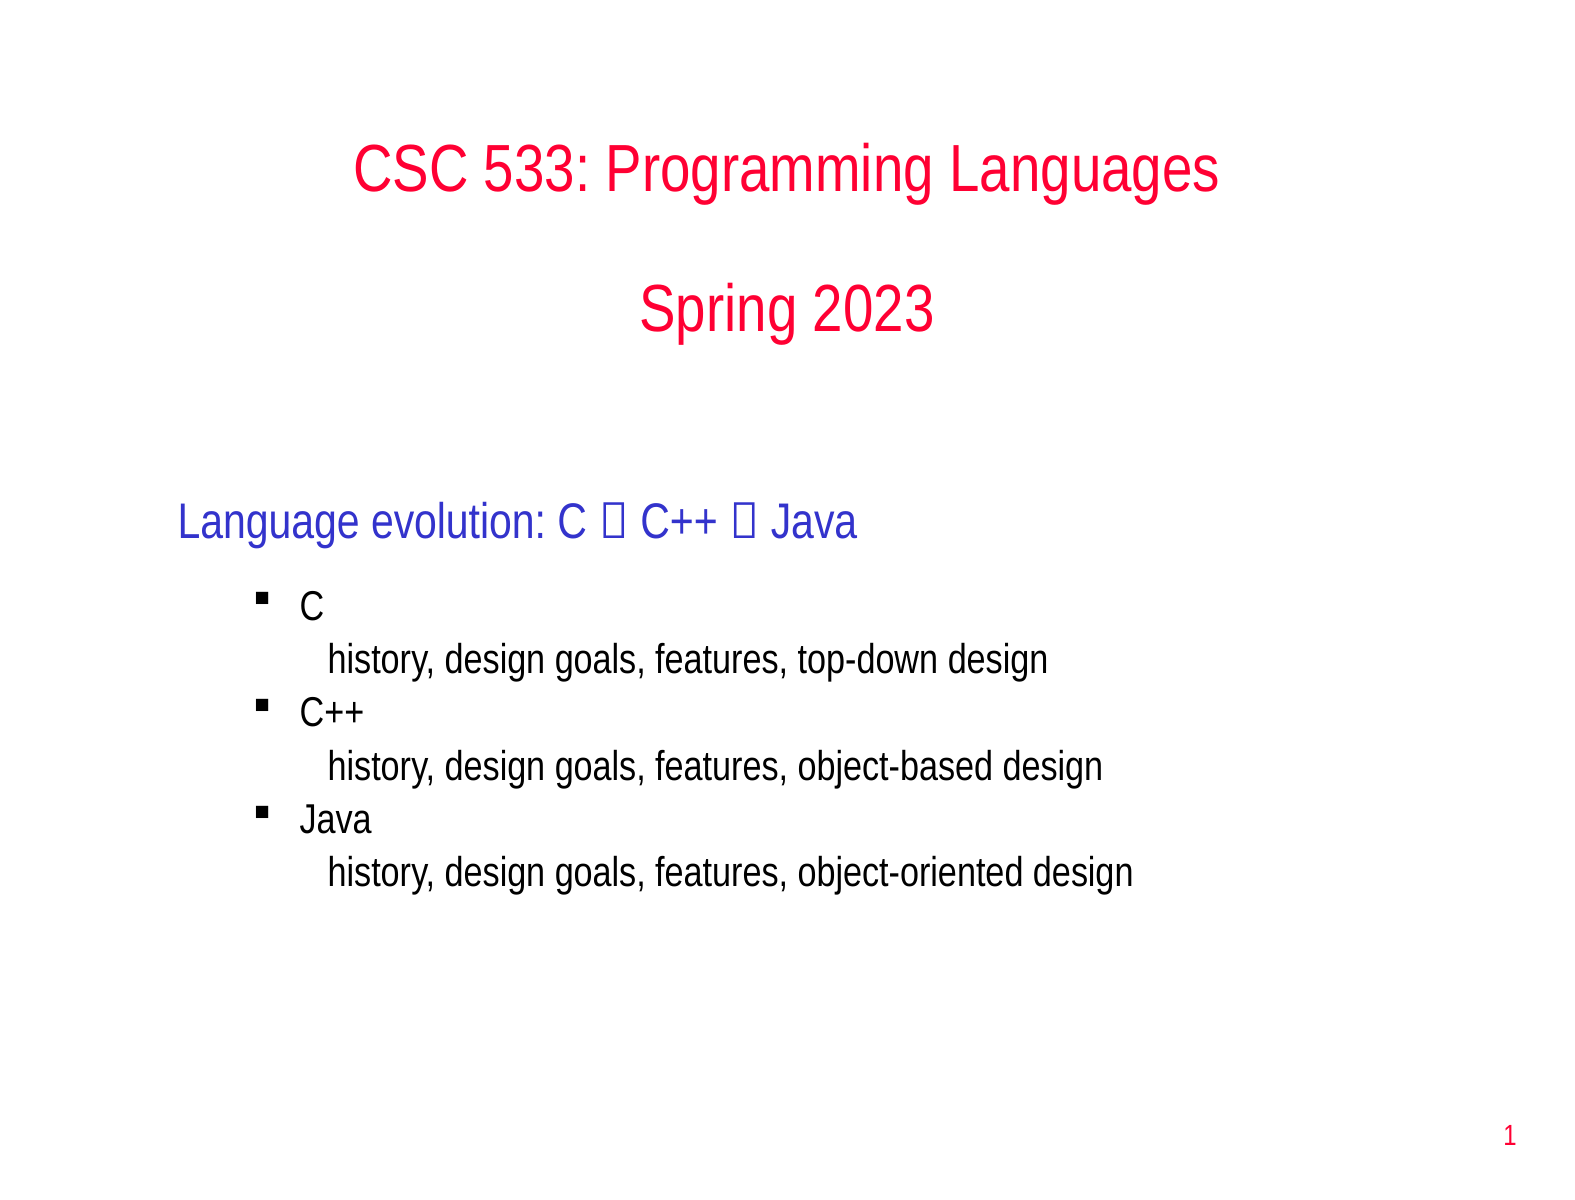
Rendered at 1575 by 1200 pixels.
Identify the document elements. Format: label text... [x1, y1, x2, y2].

slide_number 1 [1203, 1092, 1532, 1174]
list Language evolution: C  C++  Java C history, design goals, features, top-down design C++ history, design goals, features, object-based design Java history, design goals, features, object-oriented design [162, 487, 1338, 1075]
title CSC 533: Programming Languages Spring 2023 [118, 70, 1457, 400]
